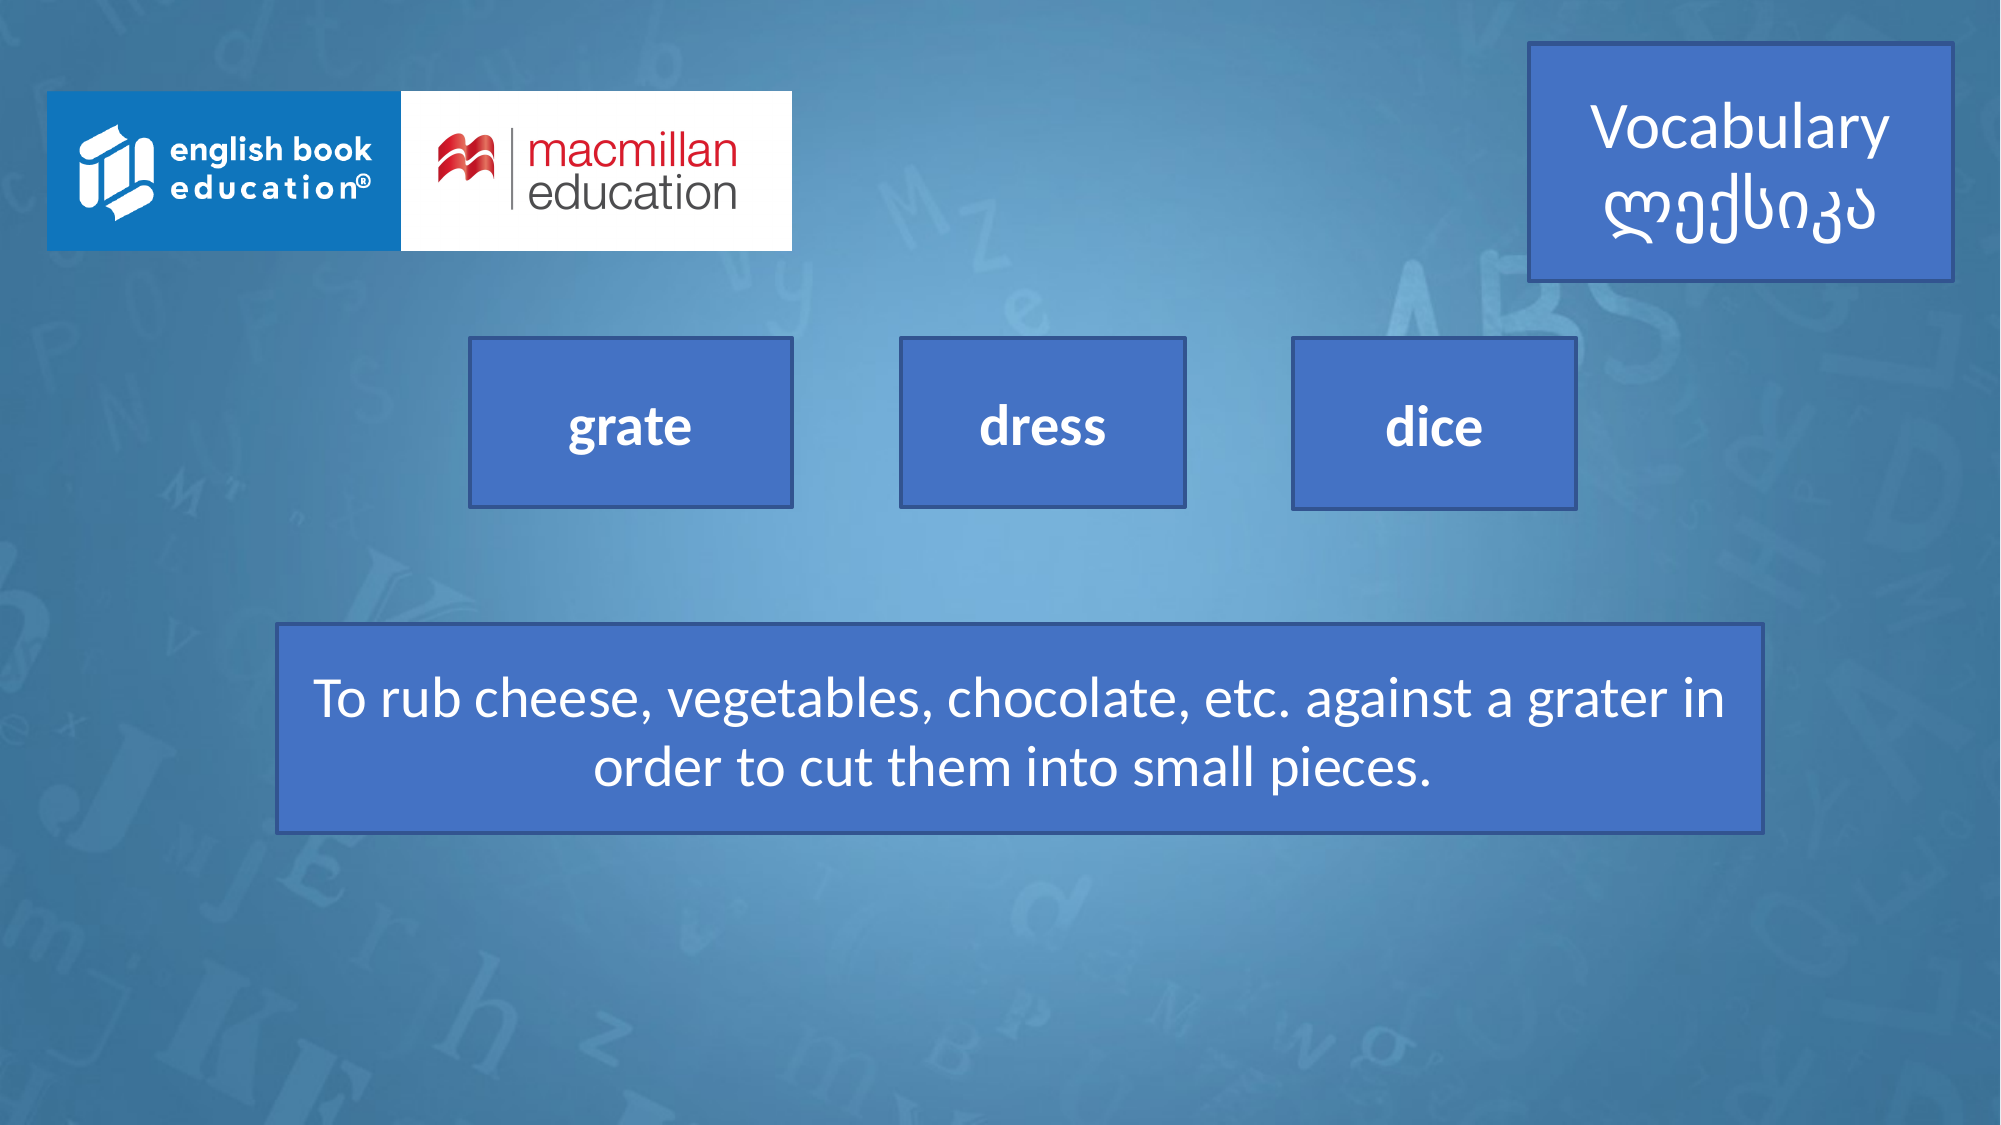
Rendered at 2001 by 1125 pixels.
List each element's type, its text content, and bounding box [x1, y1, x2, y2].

text_box Vocabulary ლექსიკა [1527, 41, 1955, 283]
text_box dress [899, 336, 1187, 509]
text_box grate [468, 336, 794, 509]
text_box [47, 45, 1527, 185]
text_box To rub cheese, vegetables, chocolate, etc. against a grater in order to cut them into small pieces. [275, 622, 1765, 835]
text_box dice [1291, 336, 1578, 511]
picture [0, 0, 2001, 1125]
